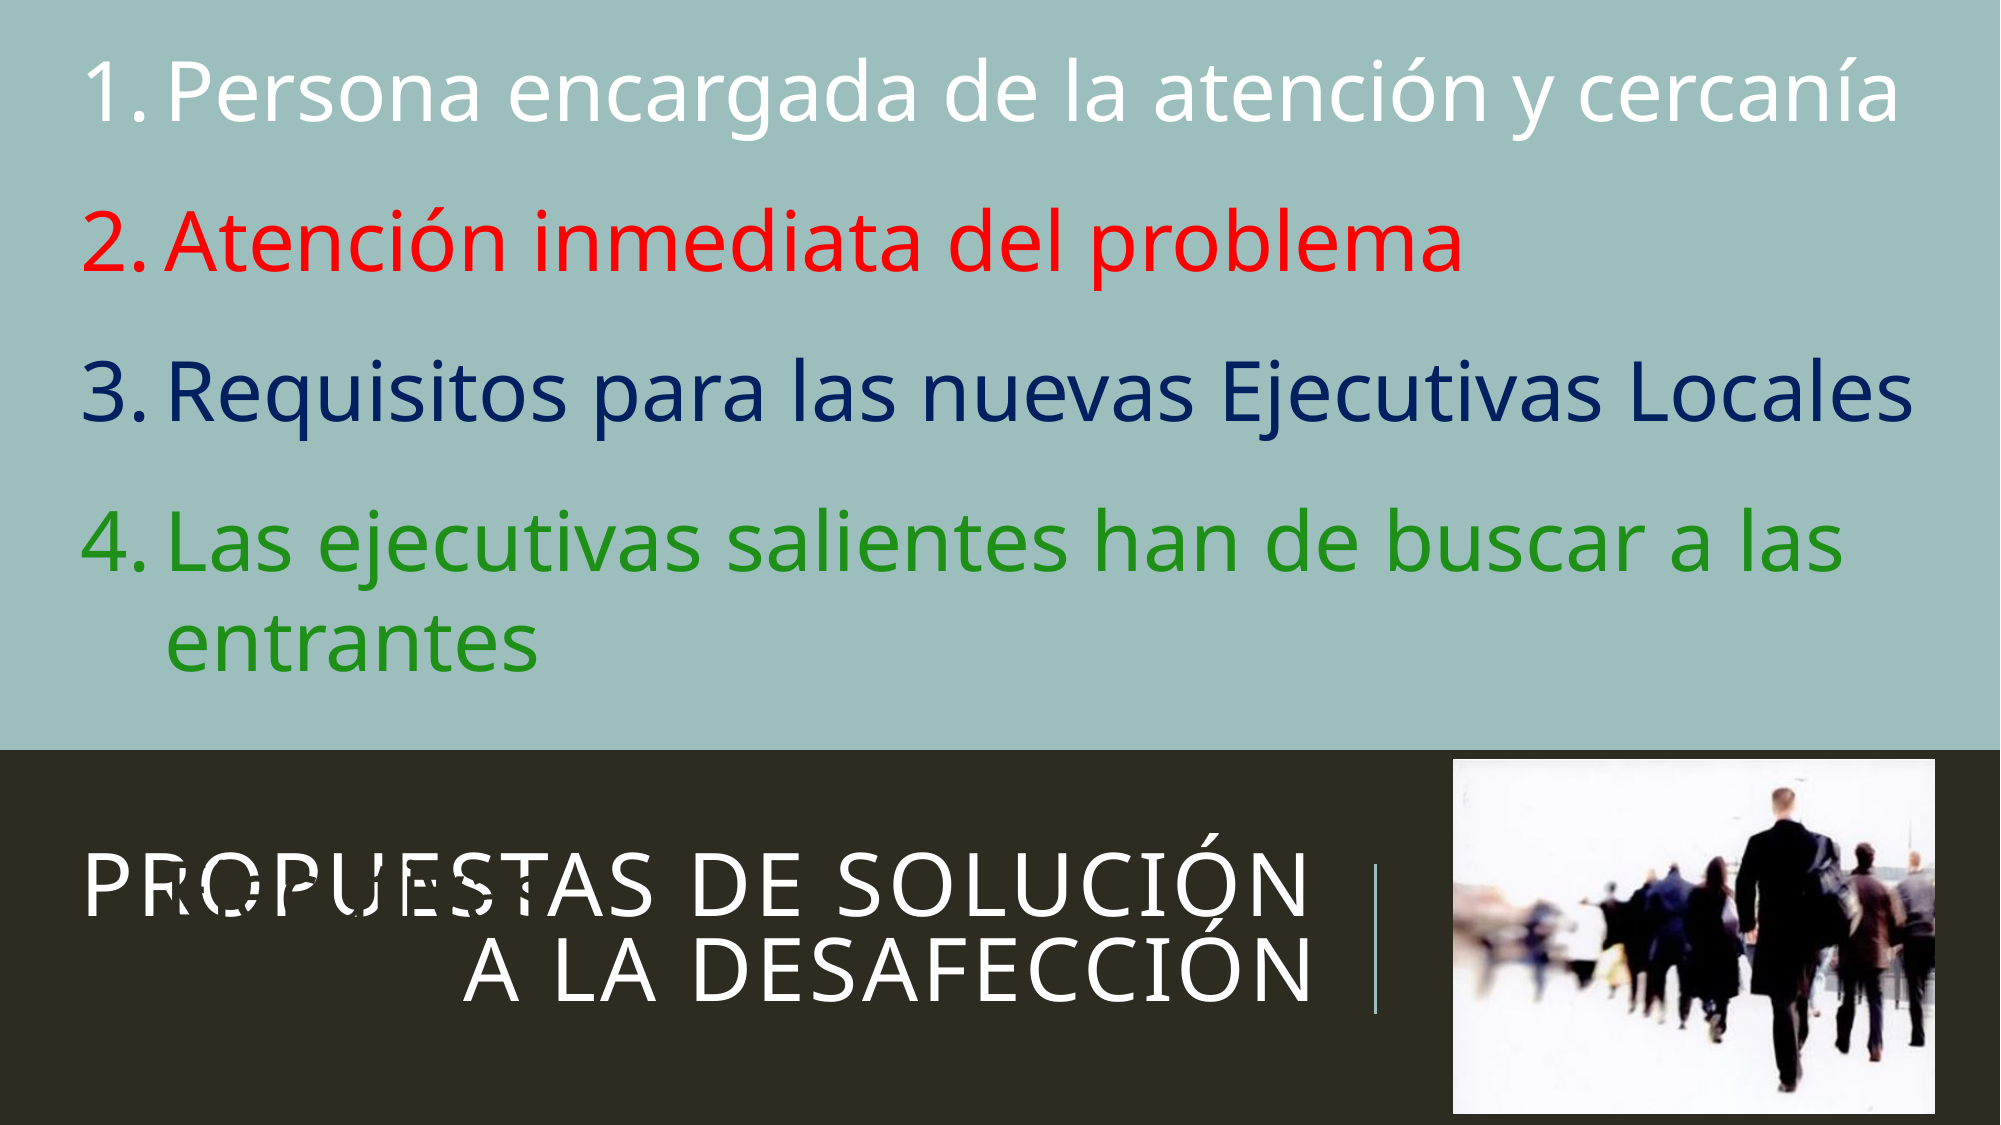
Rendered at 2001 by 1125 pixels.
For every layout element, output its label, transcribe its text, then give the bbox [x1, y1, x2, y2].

picture [1452, 759, 1935, 1115]
text_box Persona encargada de la atención y cercanía Atención inmediata del problema Requisitos para las nuevas Ejecutivas Locales Las ejecutivas salientes han de buscar a las entrantes Preocupación por la formación de las Ejecutivas [65, 31, 1952, 1041]
title PROPUESTAS DE SOLUCIÓN A LA DESAFECCIÓN [0, 813, 1333, 1054]
